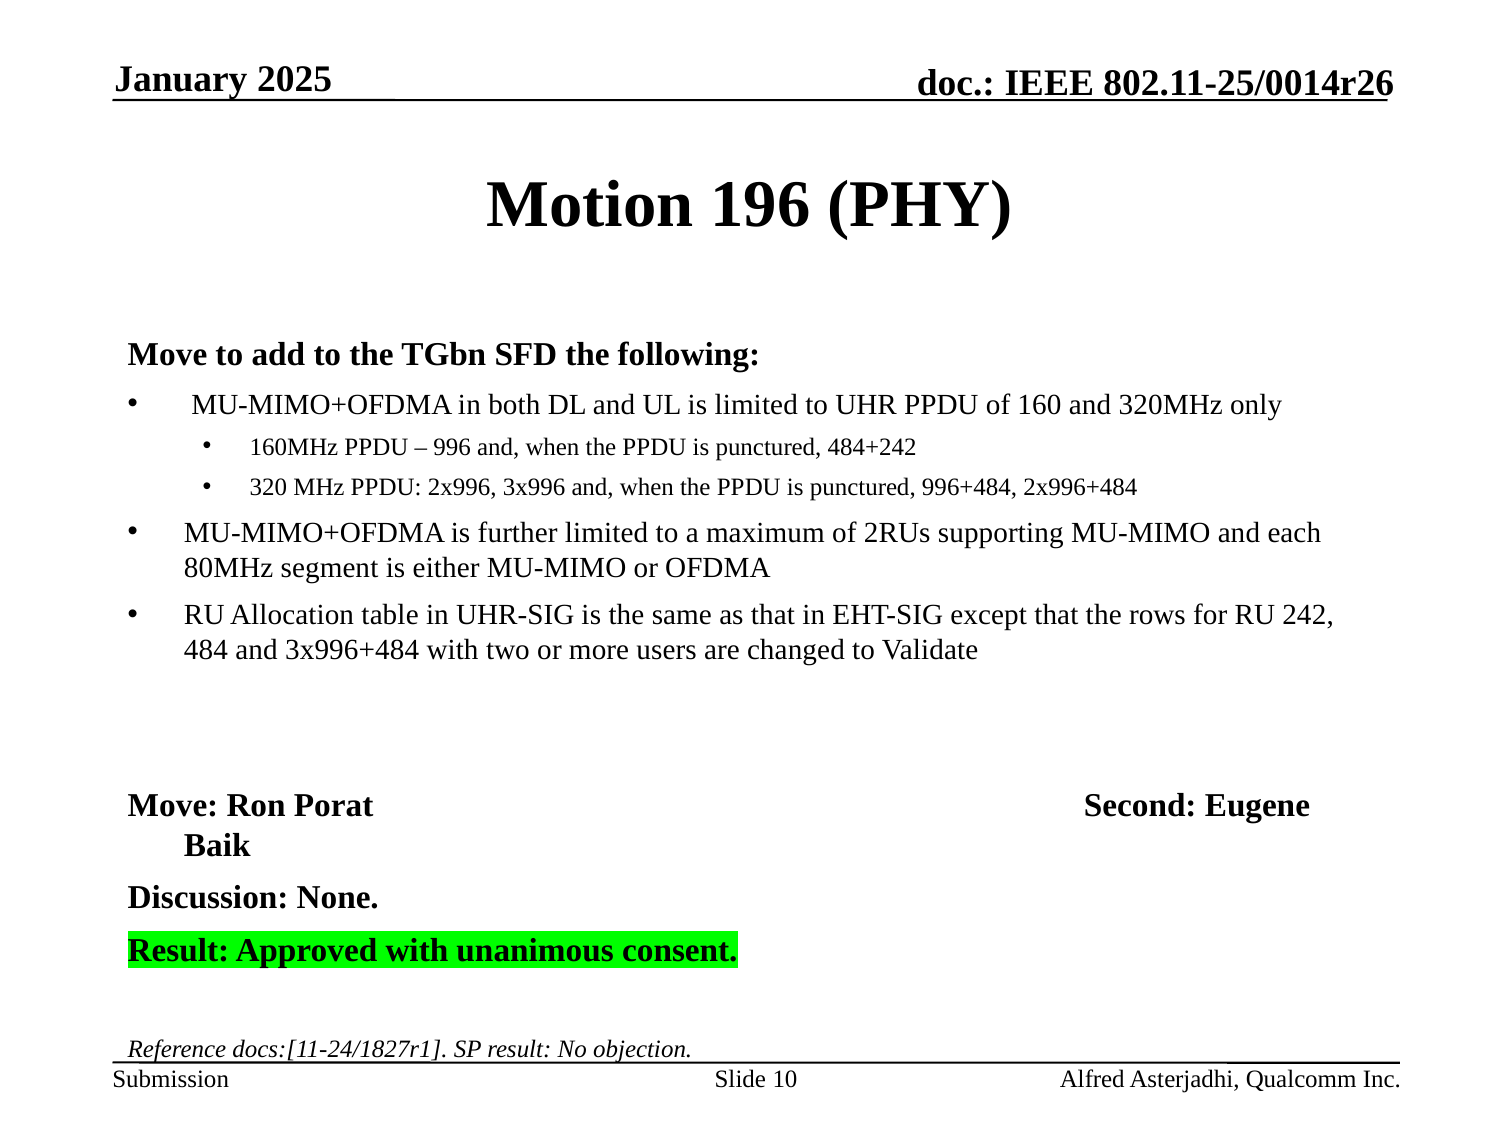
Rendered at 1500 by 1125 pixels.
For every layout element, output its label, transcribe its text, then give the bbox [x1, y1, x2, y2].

title Motion 196 (PHY) [112, 112, 1388, 288]
slide_number Slide 10 [712, 1061, 800, 1123]
list Move to add to the TGbn SFD the following: MU-MIMO+OFDMA in both DL and UL is limited to UHR PPDU of 160 and 320MHz only 160MHz PPDU – 996 and, when the PPDU is punctured, 484+242 320 MHz PPDU: 2x996, 3x996 and, when the PPDU is punctured, 996+484, 2x996+484 MU-MIMO+OFDMA is further limited to a maximum of 2RUs supporting MU-MIMO and each 80MHz segment is either MU-MIMO or OFDMA RU Allocation table in UHR-SIG is the same as that in EHT-SIG except that the rows for RU 242, 484 and 3x996+484 with two or more users are changed to Validate Move: Ron Porat Second: Eugene Baik Discussion: None. Result: Approved with unanimous consent. Reference docs:[11-24/1827r1]. SP result: No objection. [112, 324, 1388, 1063]
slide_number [114, 54, 423, 100]
footer Alfred Asterjadhi, Qualcomm Inc. [878, 1061, 1402, 1093]
